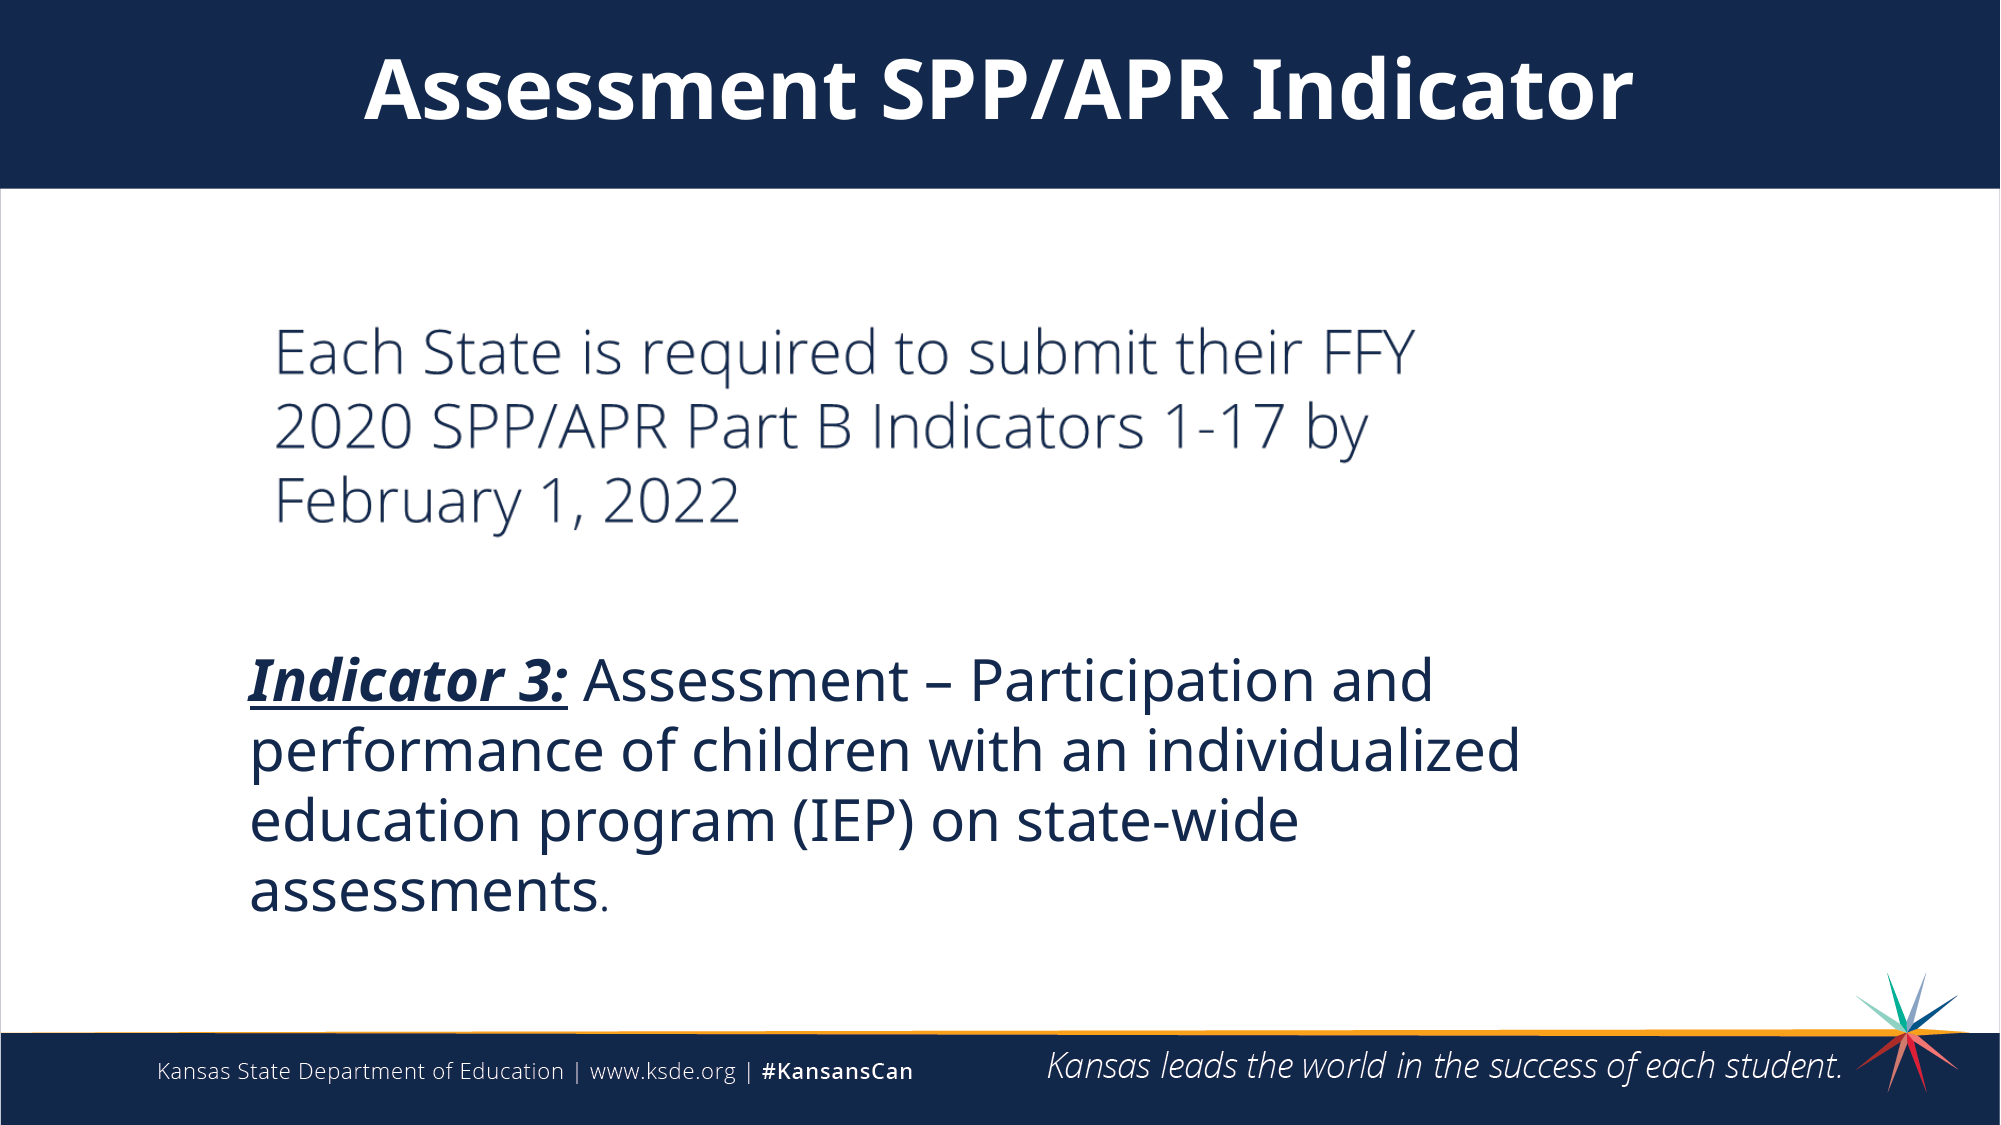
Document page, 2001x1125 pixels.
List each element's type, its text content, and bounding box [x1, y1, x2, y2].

text_box Assessment SPP/APR Indicator [0, 0, 2000, 189]
text_box Indicator 3: Assessment – Participation and performance of children with an individualized education program (IEP) on state-wide assessments. [235, 635, 1642, 930]
picture [0, 189, 2000, 1125]
